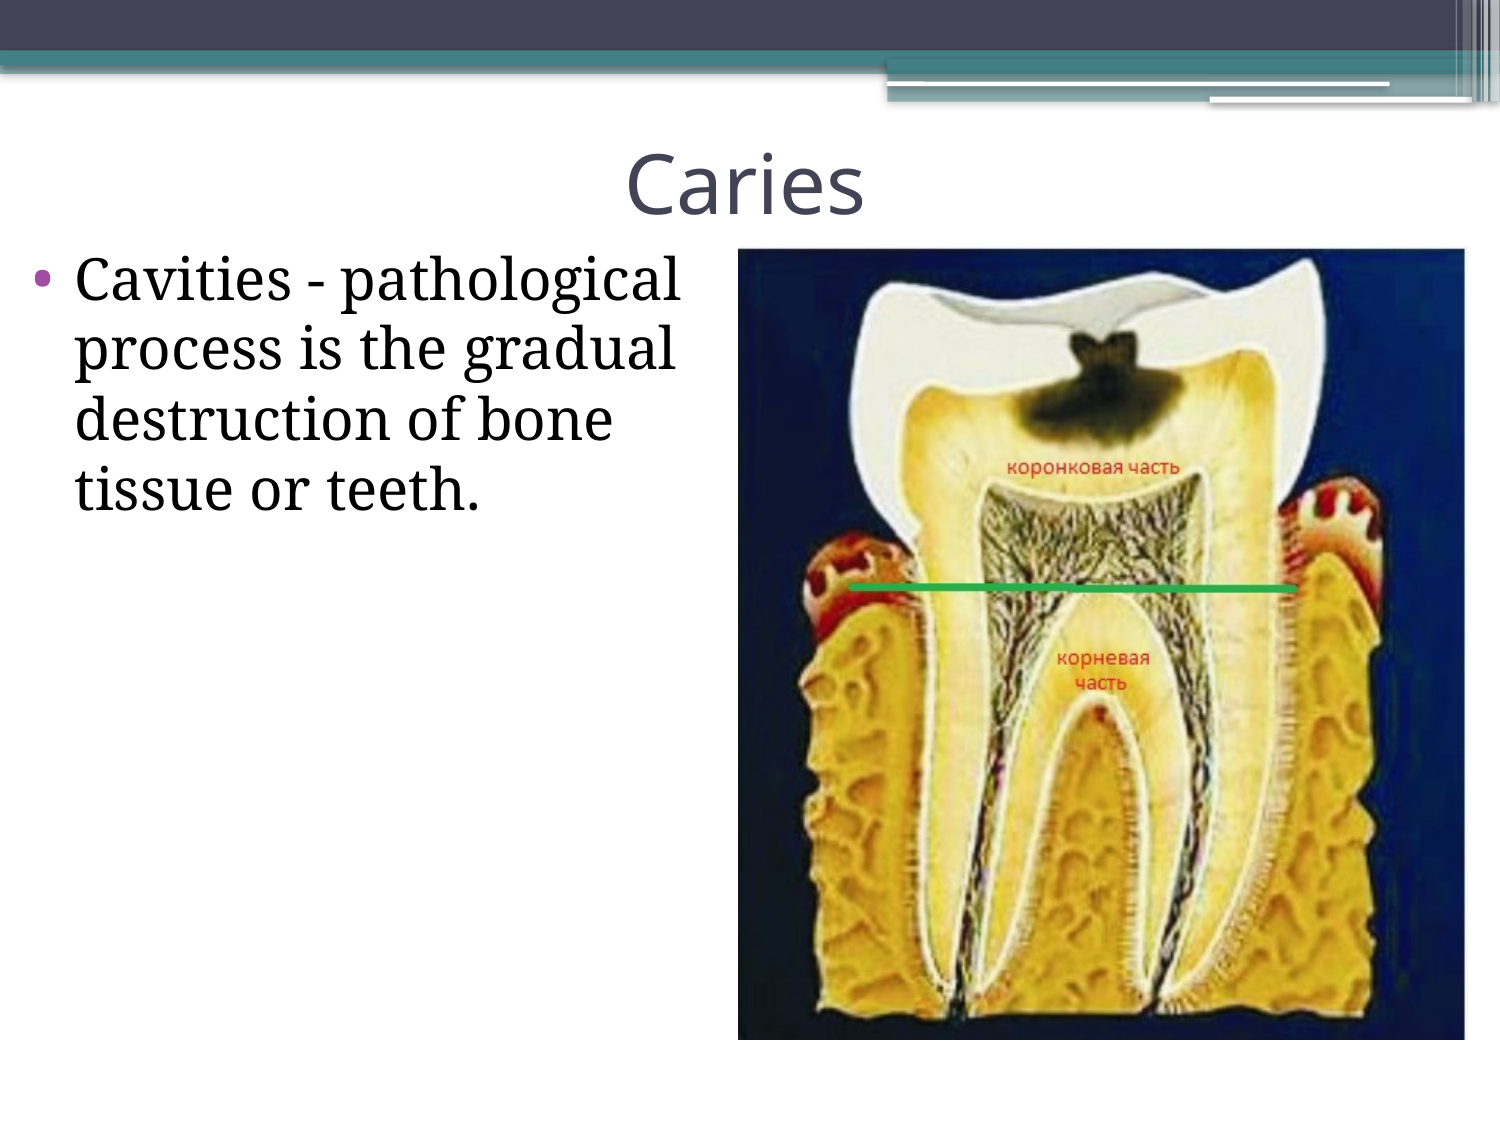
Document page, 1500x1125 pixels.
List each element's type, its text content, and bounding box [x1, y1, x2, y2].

title Caries [70, 93, 1421, 244]
list Cavities - pathological process is the gradual destruction of bone tissue or teeth. [0, 234, 739, 1055]
picture [737, 245, 1469, 1041]
